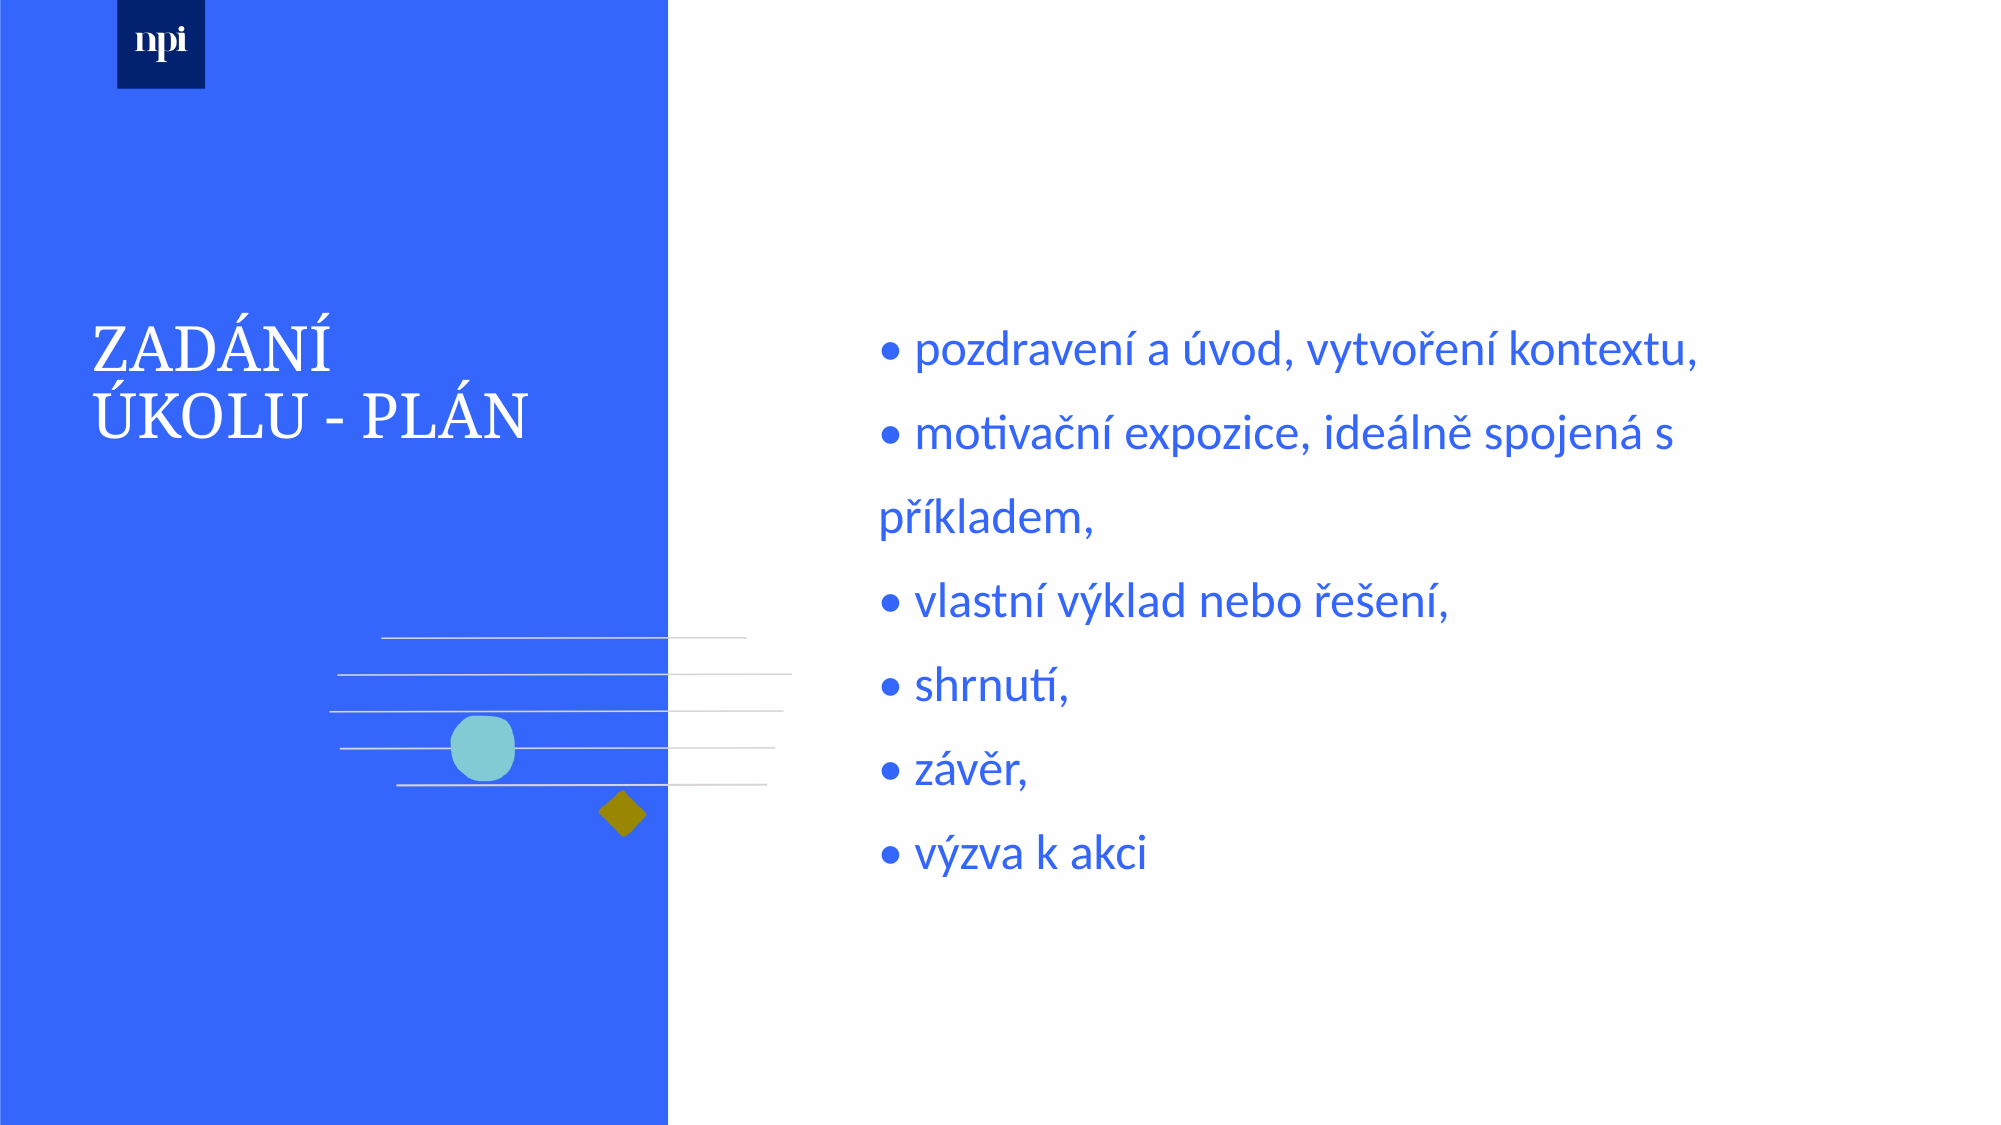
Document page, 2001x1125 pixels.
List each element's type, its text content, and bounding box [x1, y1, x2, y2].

text_box • pozdravení a úvod, vytvoření kontextu, • motivační expozice, ideálně spojená s příkladem, • vlastní výklad nebo řešení, • shrnutí, • závěr, • výzva k akci [878, 101, 1862, 1067]
picture [0, 0, 2001, 1125]
title ZADÁNÍ ÚKOLU - PLÁN [77, 287, 577, 483]
